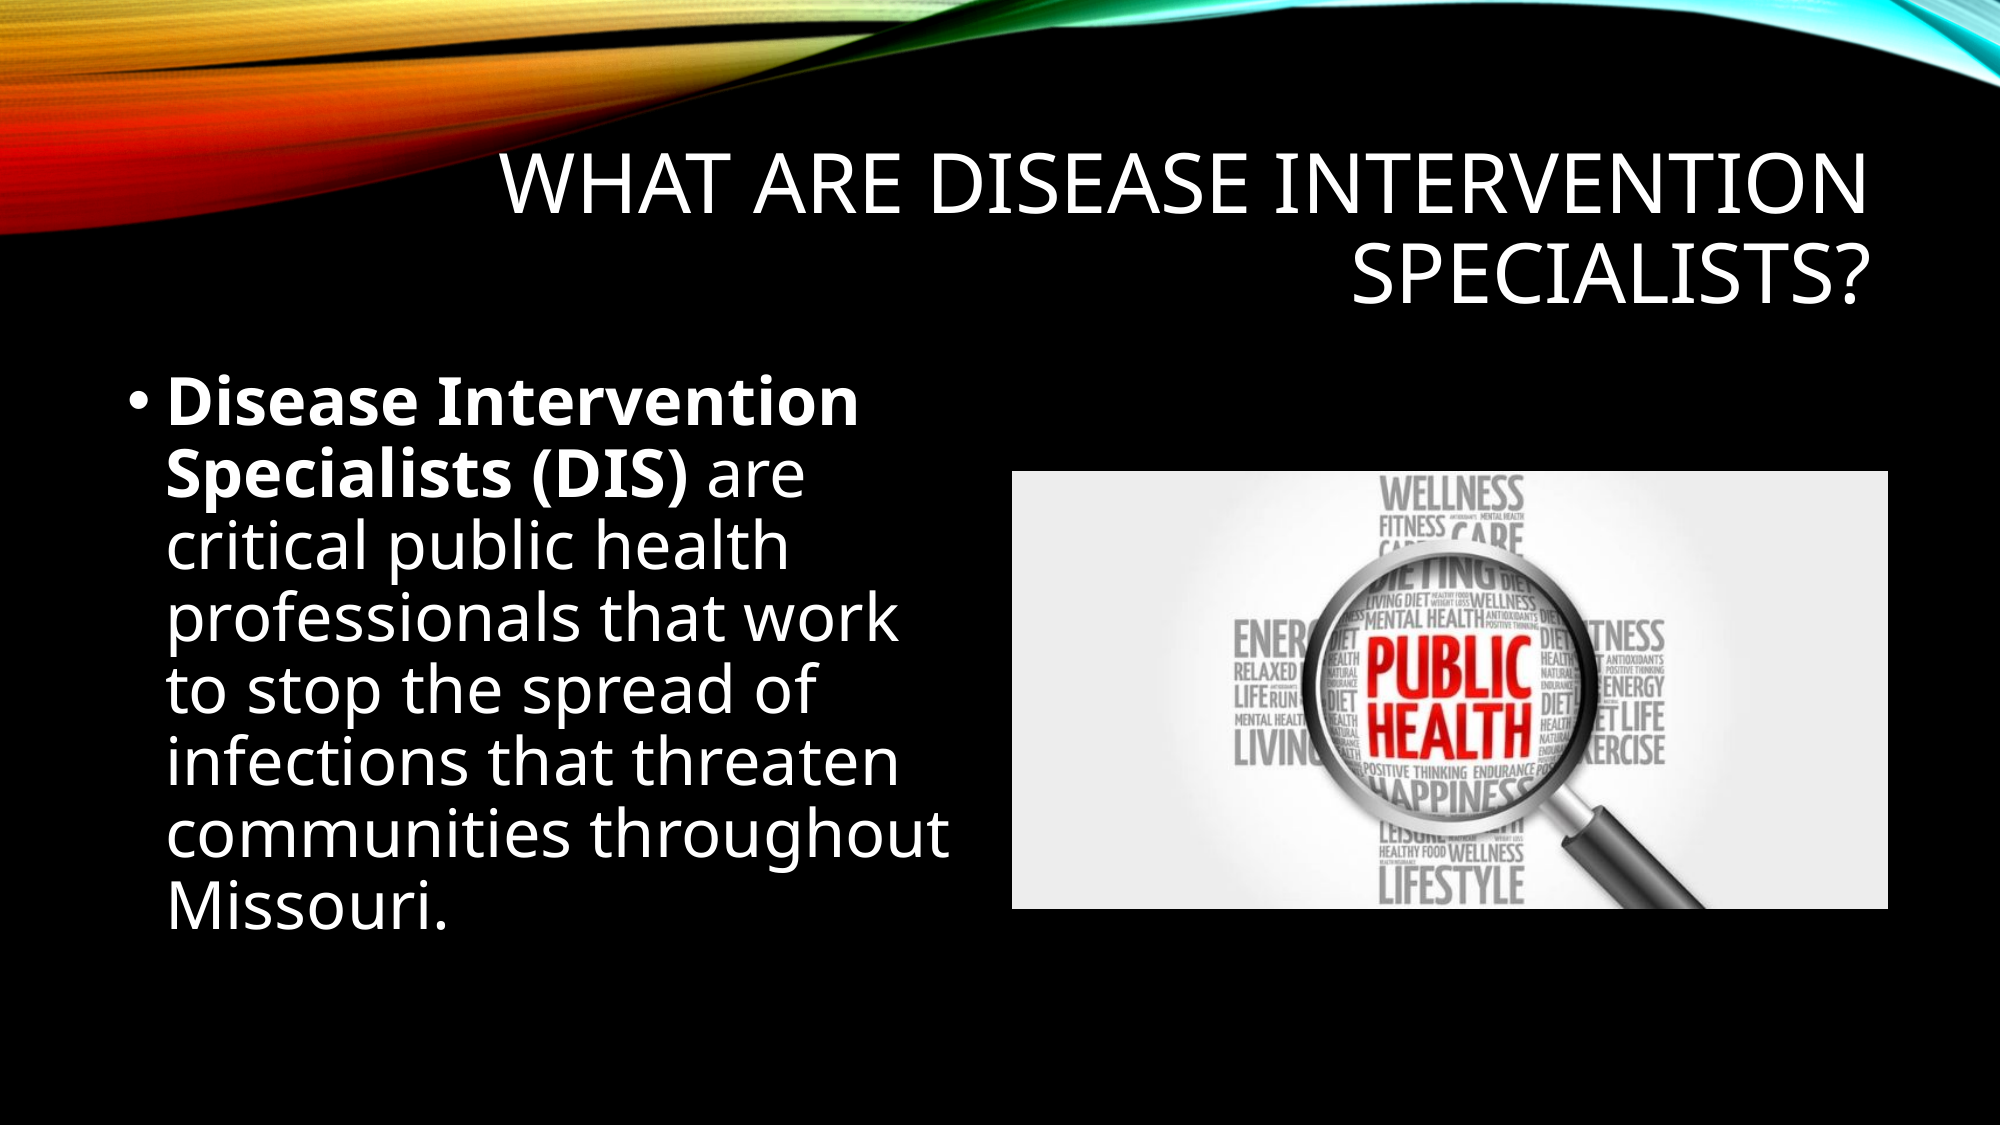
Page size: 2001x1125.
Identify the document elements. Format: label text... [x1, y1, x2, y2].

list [1012, 470, 1888, 909]
list Disease Intervention Specialists (DIS) are critical public health professionals that work to stop the spread of infections that threaten communities throughout Missouri. [112, 360, 988, 1021]
picture [0, 0, 2000, 237]
title What are disease Intervention specialists? [474, 125, 1888, 338]
